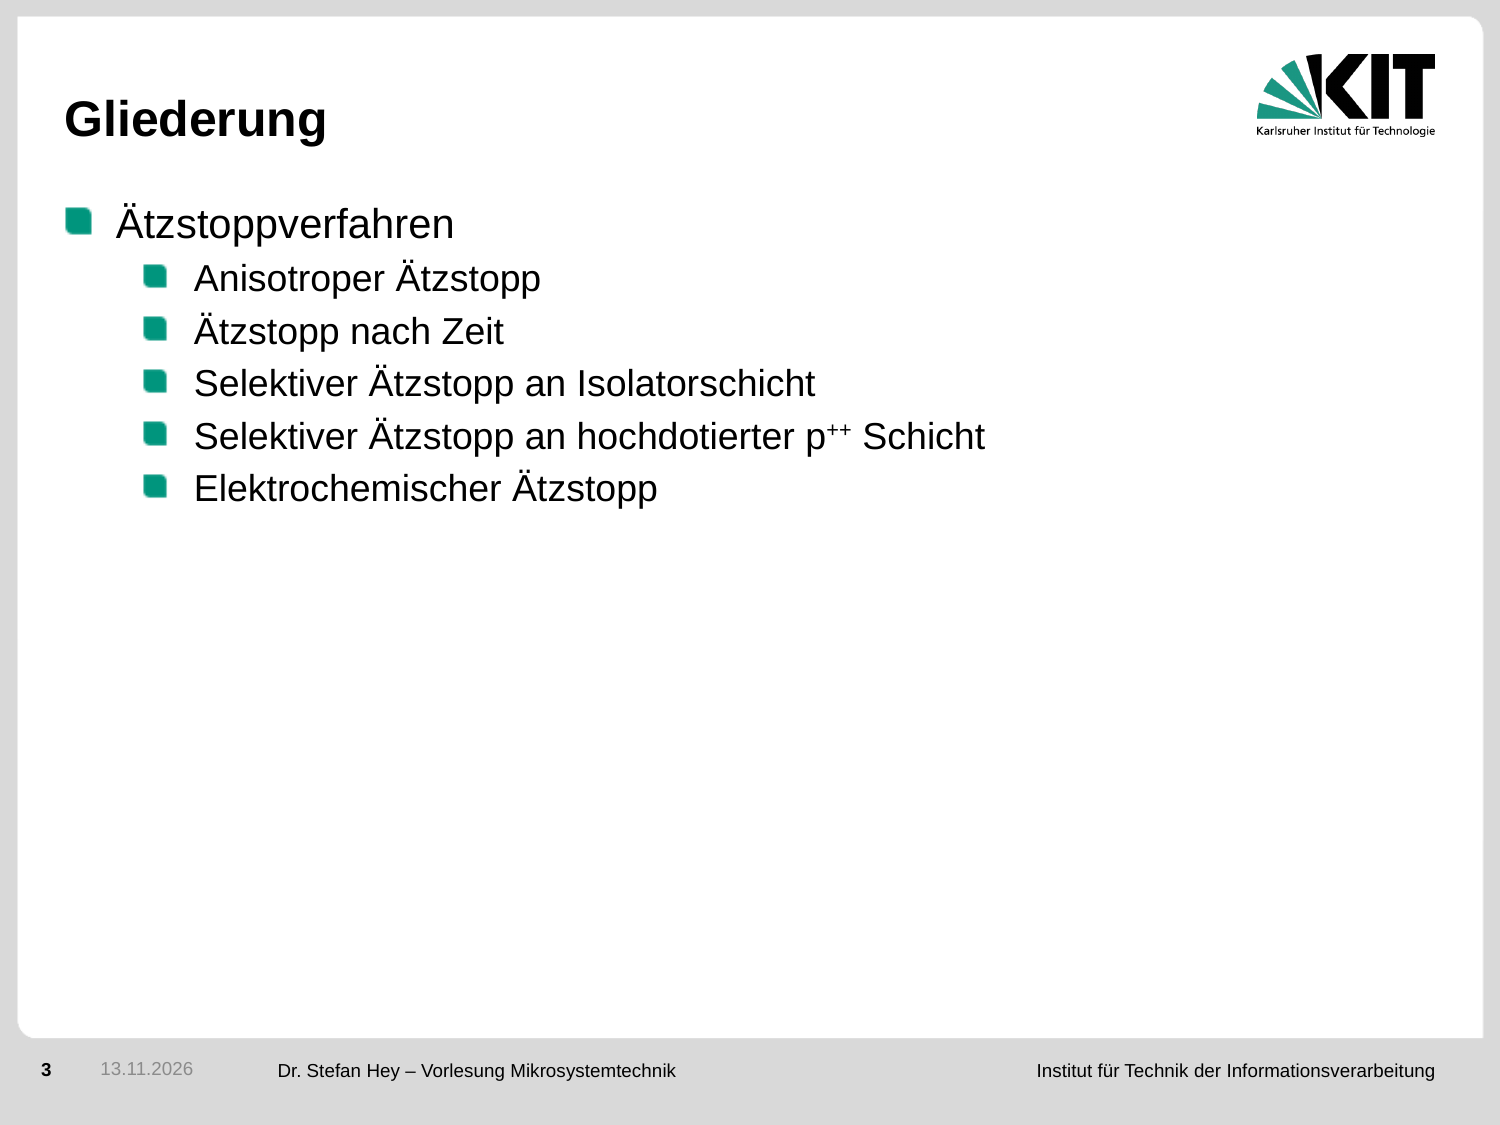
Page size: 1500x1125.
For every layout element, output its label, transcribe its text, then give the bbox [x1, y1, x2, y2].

title Gliederung [63, 54, 1199, 148]
list Ätzstoppverfahren Anisotroper Ätzstopp Ätzstopp nach Zeit Selektiver Ätzstopp an Isolatorschicht Selektiver Ätzstopp an hochdotierter p++ Schicht Elektrochemischer Ätzstopp [64, 196, 1436, 1000]
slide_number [100, 1057, 272, 1117]
picture [0, 0, 1500, 1125]
